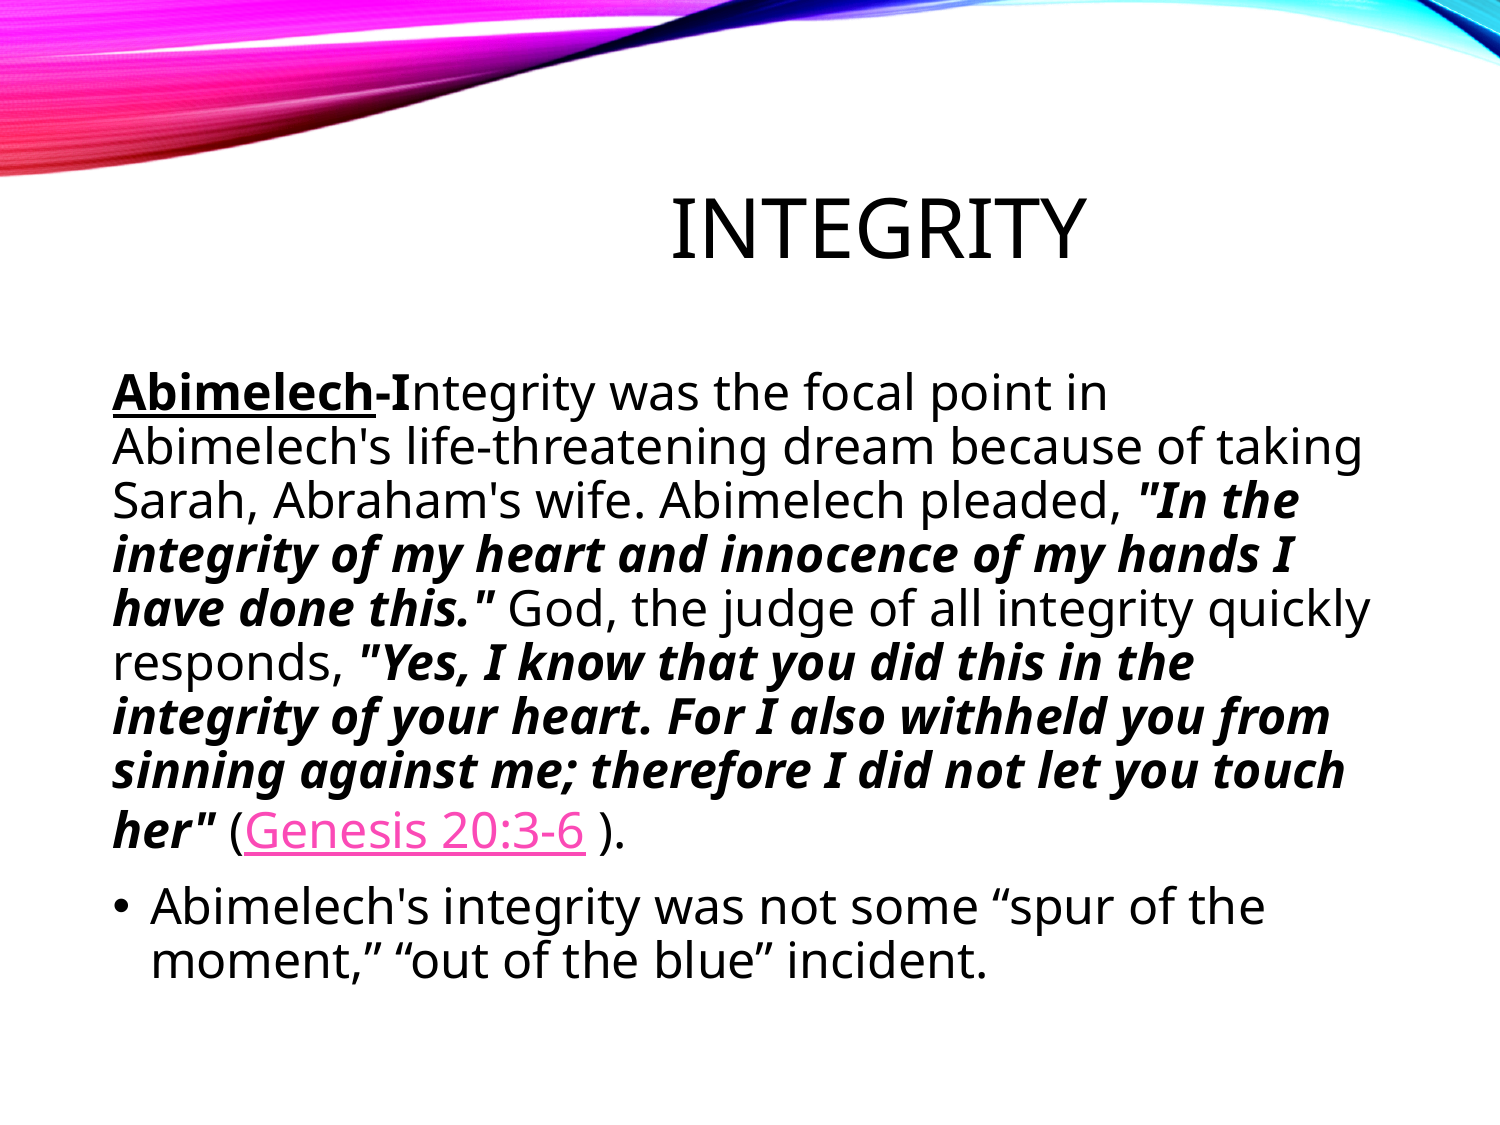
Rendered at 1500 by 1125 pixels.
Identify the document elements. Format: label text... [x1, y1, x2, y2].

picture [0, 0, 1500, 178]
list Abimelech-Integrity was the focal point in Abimelech's life-threatening dream because of taking Sarah, Abraham's wife. Abimelech pleaded, "In the integrity of my heart and innocence of my hands I have done this." God, the judge of all integrity quickly responds, "Yes, I know that you did this in the integrity of your heart. For I also withheld you from sinning against me; therefore I did not let you touch her" (Genesis 20:3-6 ). Abimelech's integrity was not some “spur of the moment,” “out of the blue” incident. [97, 360, 1403, 1028]
title Integrity [356, 125, 1403, 338]
